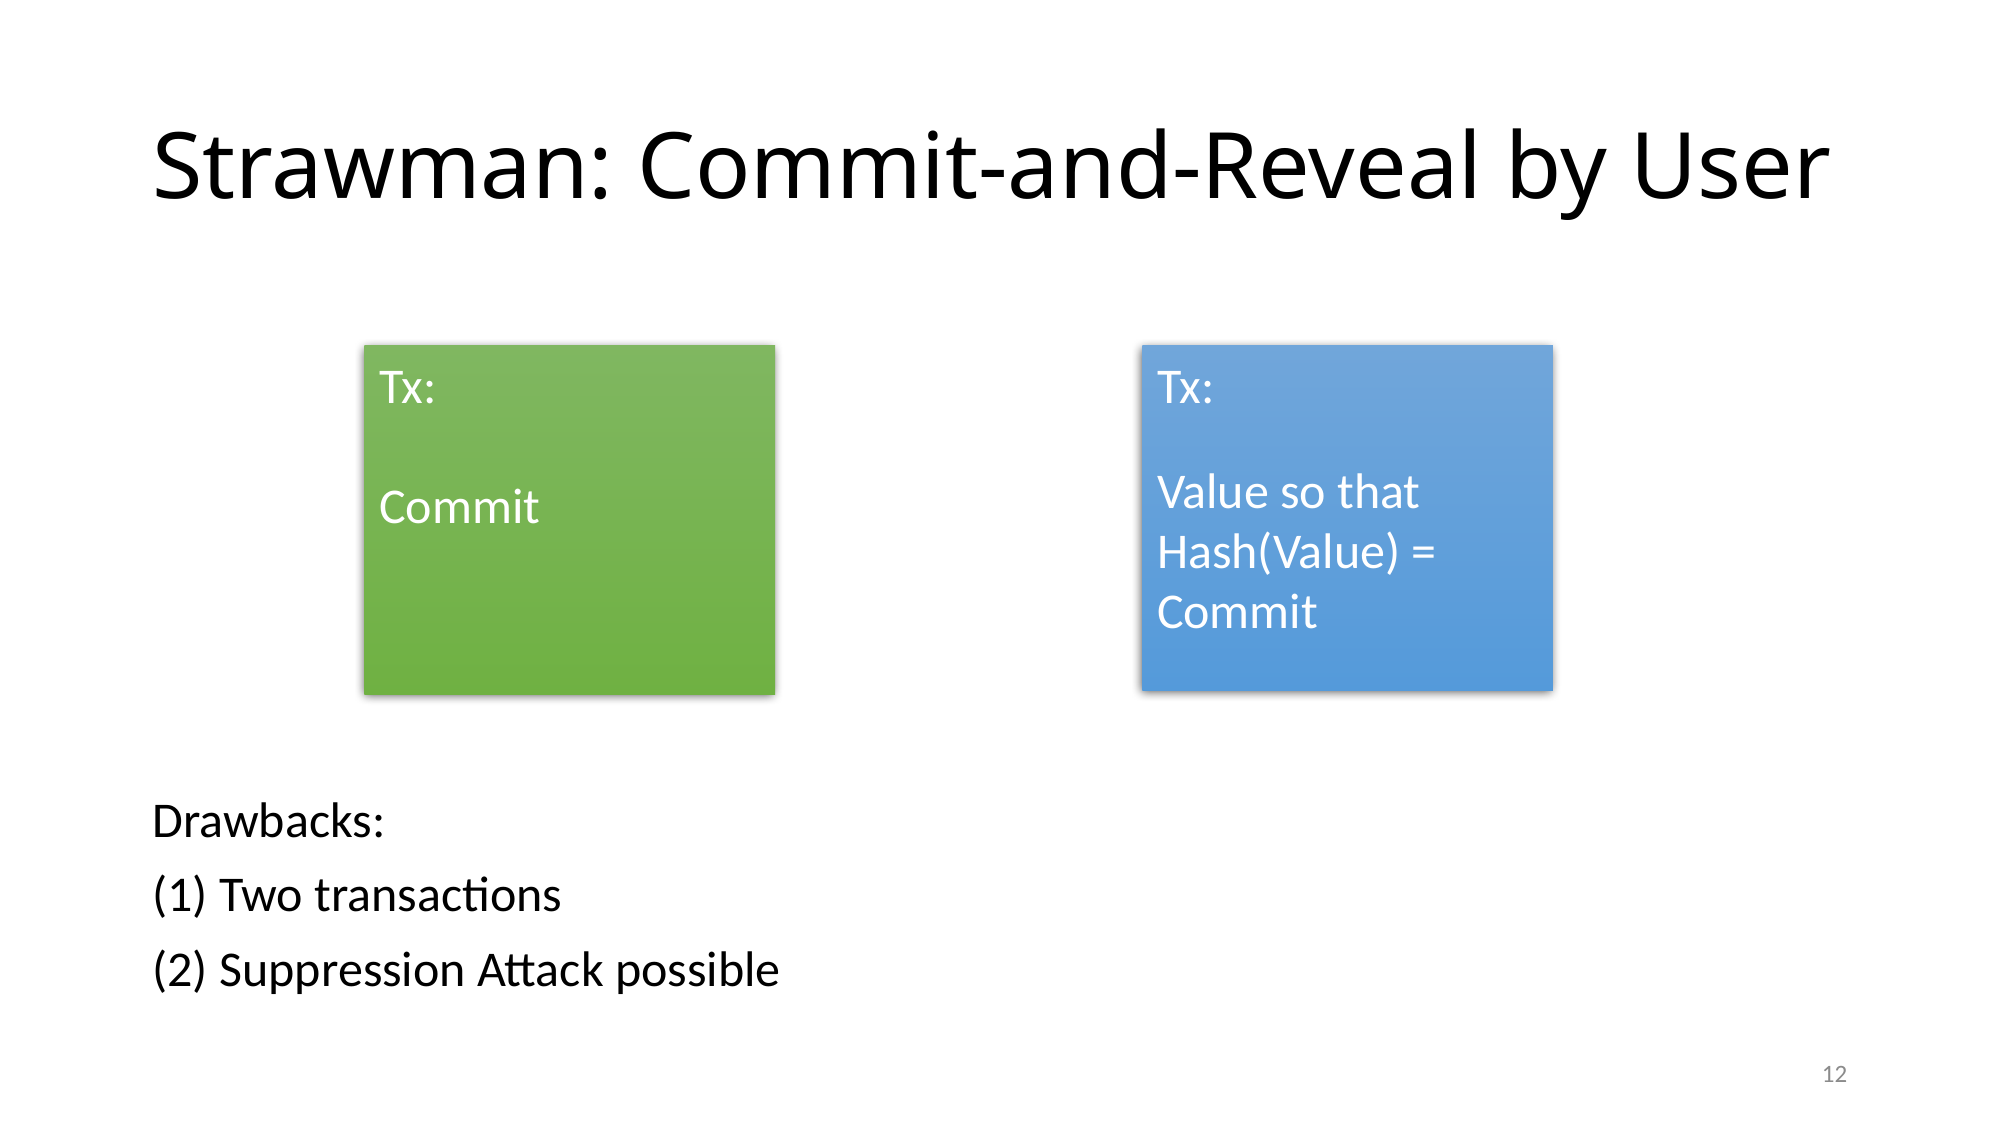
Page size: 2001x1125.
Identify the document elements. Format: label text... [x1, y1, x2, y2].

list Drawbacks: (1) Two transactions (2) Suppression Attack possible [137, 786, 1838, 1037]
text_box Tx: Commit [364, 345, 776, 695]
slide_number 12 [1412, 1042, 1863, 1103]
text_box Tx: Value so that Hash(Value) = Commit [1142, 345, 1553, 691]
title Strawman: Commit-and-Reveal by User [137, 59, 1863, 278]
